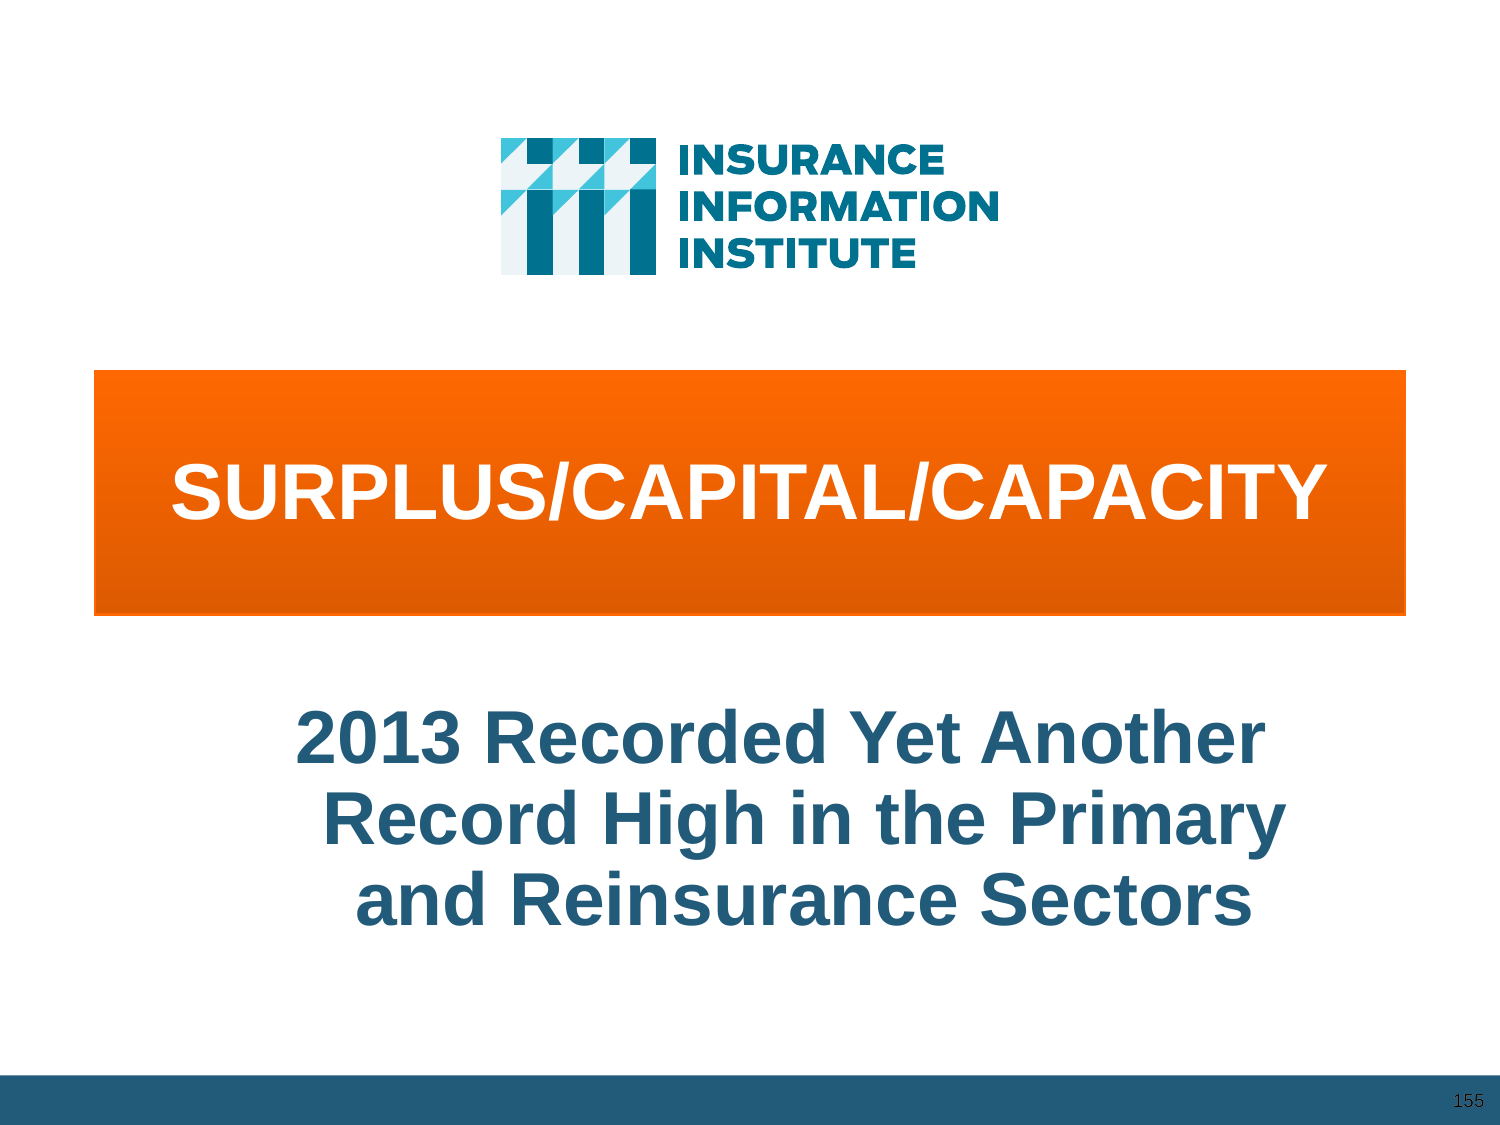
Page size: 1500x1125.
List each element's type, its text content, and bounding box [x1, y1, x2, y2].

slide_number 155 [1410, 1091, 1485, 1112]
title SURPLUS/CAPITAL/CAPACITY [95, 370, 1405, 615]
text_box 2013 Recorded Yet Another Record High in the Primary and Reinsurance Sectors [225, 691, 1338, 950]
picture [500, 137, 998, 275]
text_box [0, 1075, 1500, 1125]
